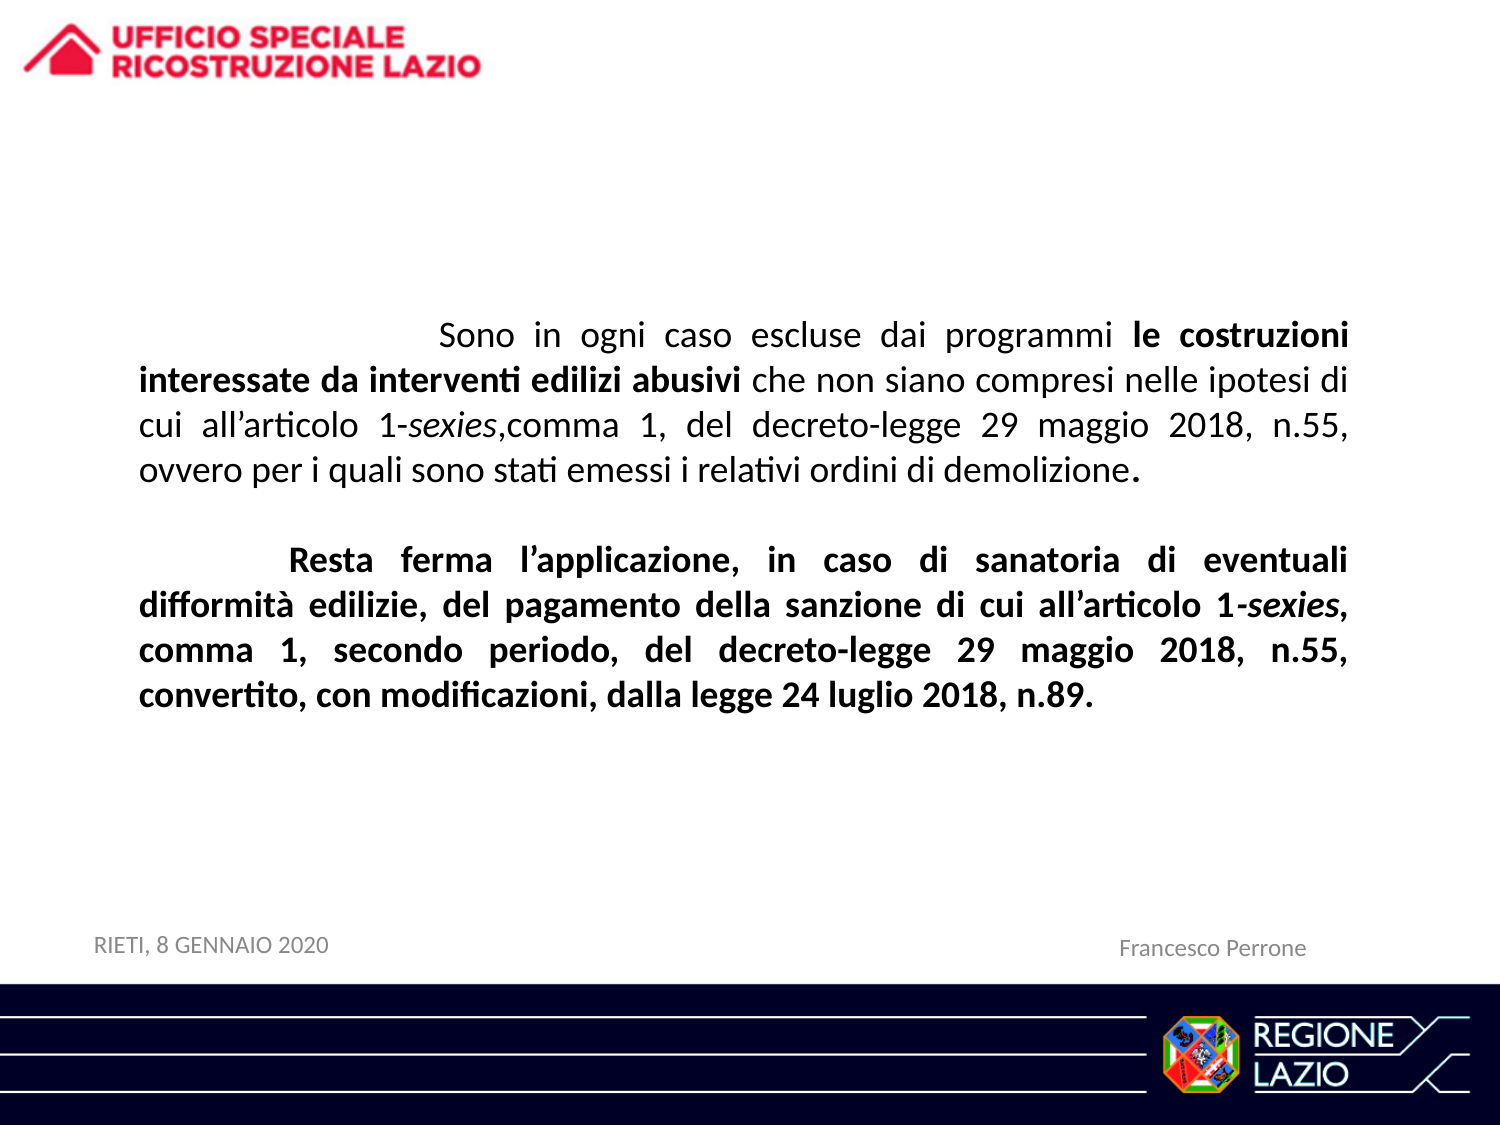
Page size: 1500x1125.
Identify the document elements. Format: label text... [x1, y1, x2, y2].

text_box Sono in ogni caso escluse dai programmi le costruzioni interessate da interventi edilizi abusivi che non siano compresi nelle ipotesi di cui all’articolo 1-sexies,comma 1, del decreto-legge 29 maggio 2018, n.55, ovvero per i quali sono stati emessi i relativi ordini di demolizione. Resta ferma l’applicazione, in caso di sanatoria di eventuali difformità edilizie, del pagamento della sanzione di cui all’articolo 1-sexies, comma 1, secondo periodo, del decreto-legge 29 maggio 2018, n.55, convertito, con modificazioni, dalla legge 24 luglio 2018, n.89. [123, 302, 1365, 723]
picture [0, 0, 1500, 1125]
slide_number RIETI, 8 GENNAIO 2020 [78, 913, 429, 974]
text_box Francesco Perrone [1104, 916, 1455, 977]
